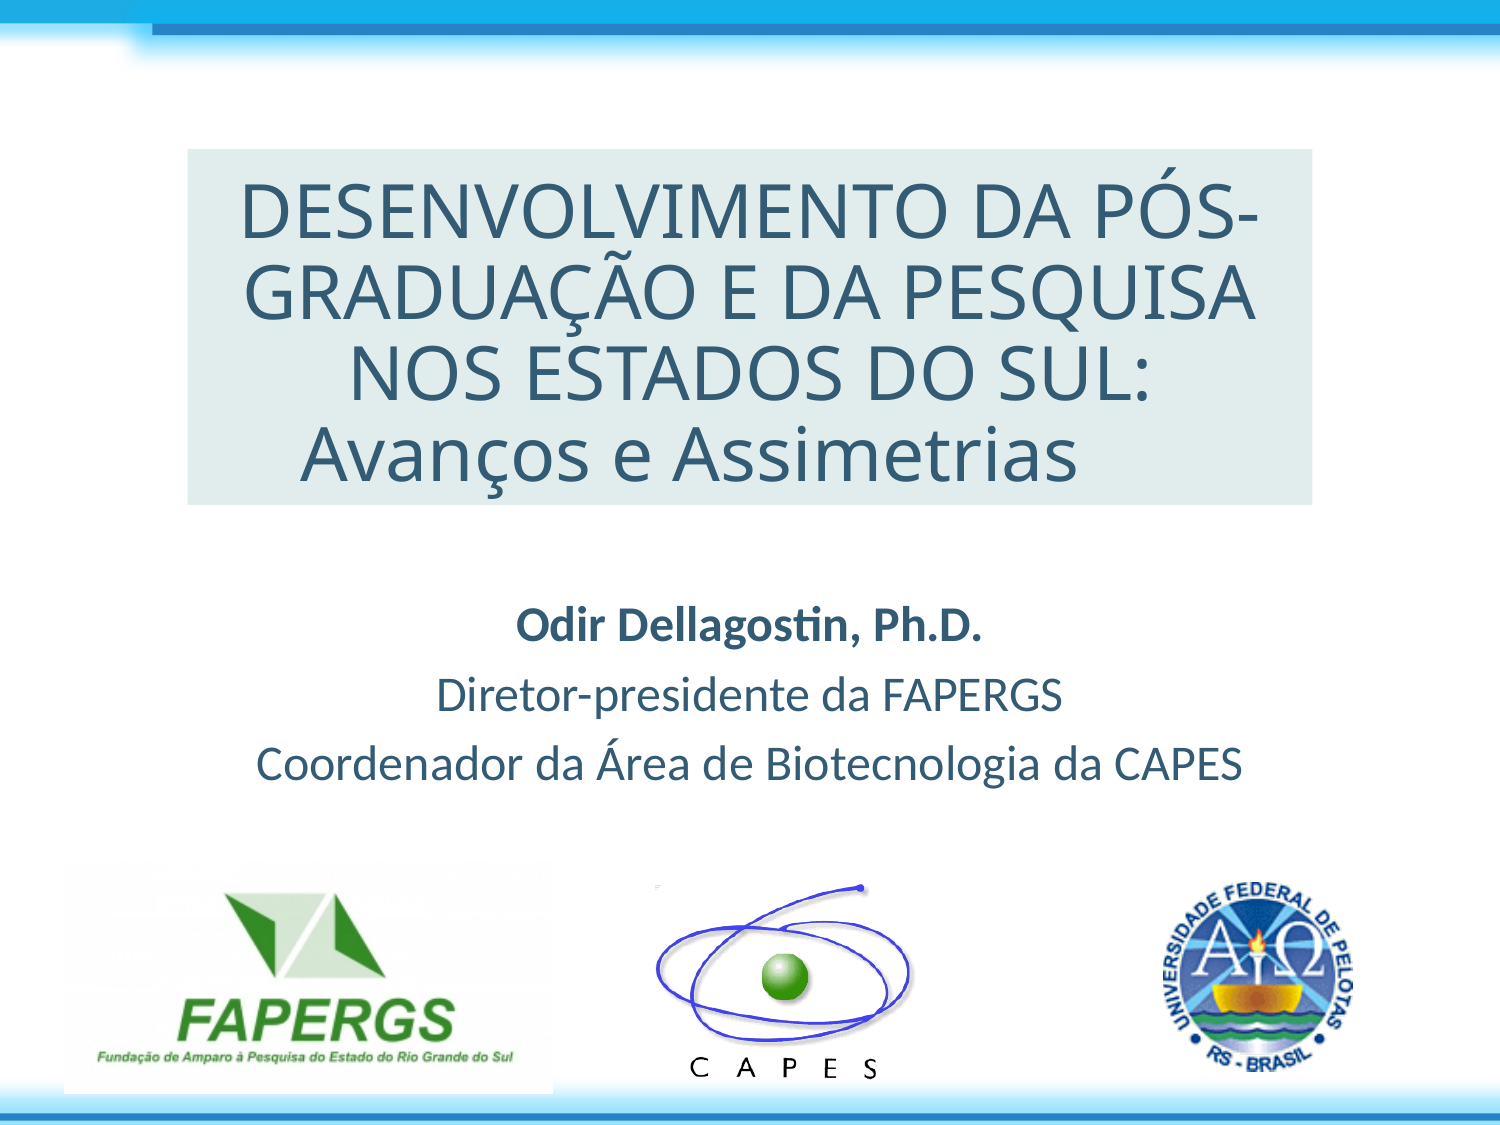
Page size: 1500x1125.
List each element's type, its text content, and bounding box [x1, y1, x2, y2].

picture [1163, 882, 1353, 1072]
picture [655, 884, 916, 1084]
subtitle Odir Dellagostin, Ph.D. Diretor-presidente da FAPERGS Coordenador da Área de Biotecnologia da CAPES [187, 590, 1313, 863]
title DESENVOLVIMENTO DA PÓS-GRADUAÇÃO E DA PESQUISA NOS ESTADOS DO SUL: Avanços e Assimetrias [187, 149, 1313, 505]
picture [64, 862, 553, 1094]
